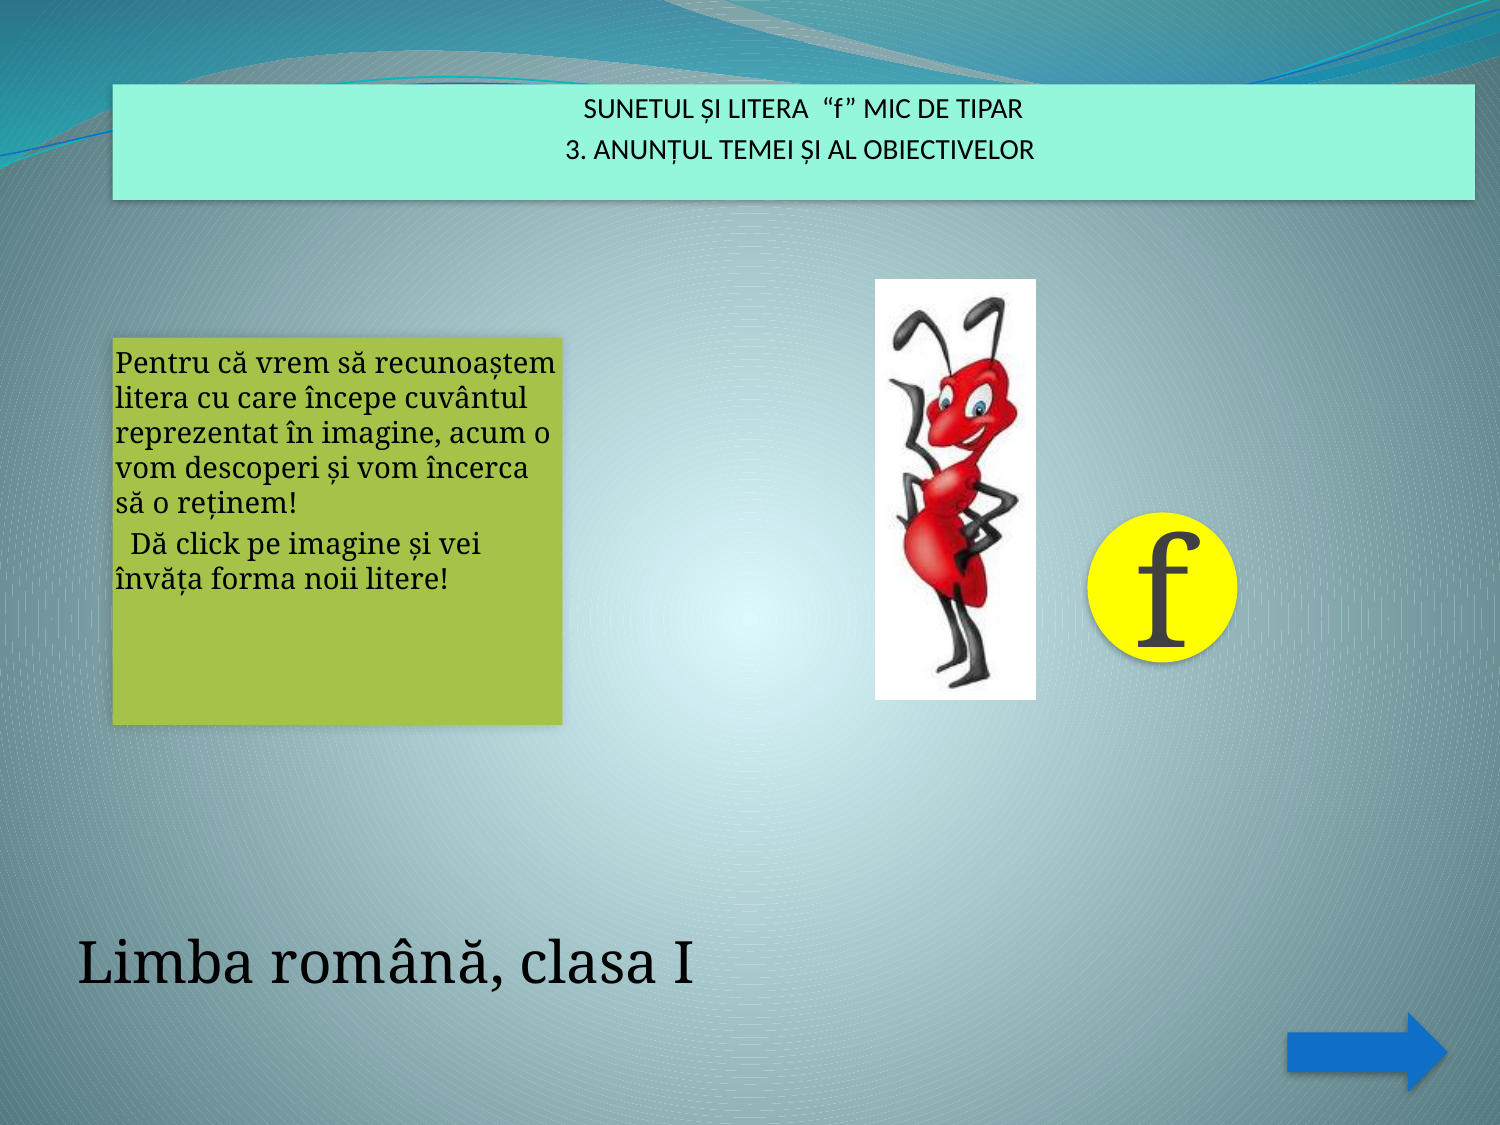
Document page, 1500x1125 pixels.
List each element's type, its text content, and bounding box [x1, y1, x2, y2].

list Pentru că vrem să recunoaştem litera cu care începe cuvântul reprezentat în imagine, acum o vom descoperi şi vom încerca să o reţinem! Dă click pe imagine şi vei învăţa forma noii litere! [112, 337, 563, 725]
list Limba română, clasa I [62, 924, 901, 1075]
text_box f [1086, 511, 1239, 664]
title SUNETUL ŞI LITERA “f” MIC DE TIPAR 3. ANUNŢUL TEMEI ŞI AL OBIECTIVELOR [112, 84, 1475, 200]
picture [874, 279, 1037, 701]
text_box [1286, 1011, 1449, 1093]
